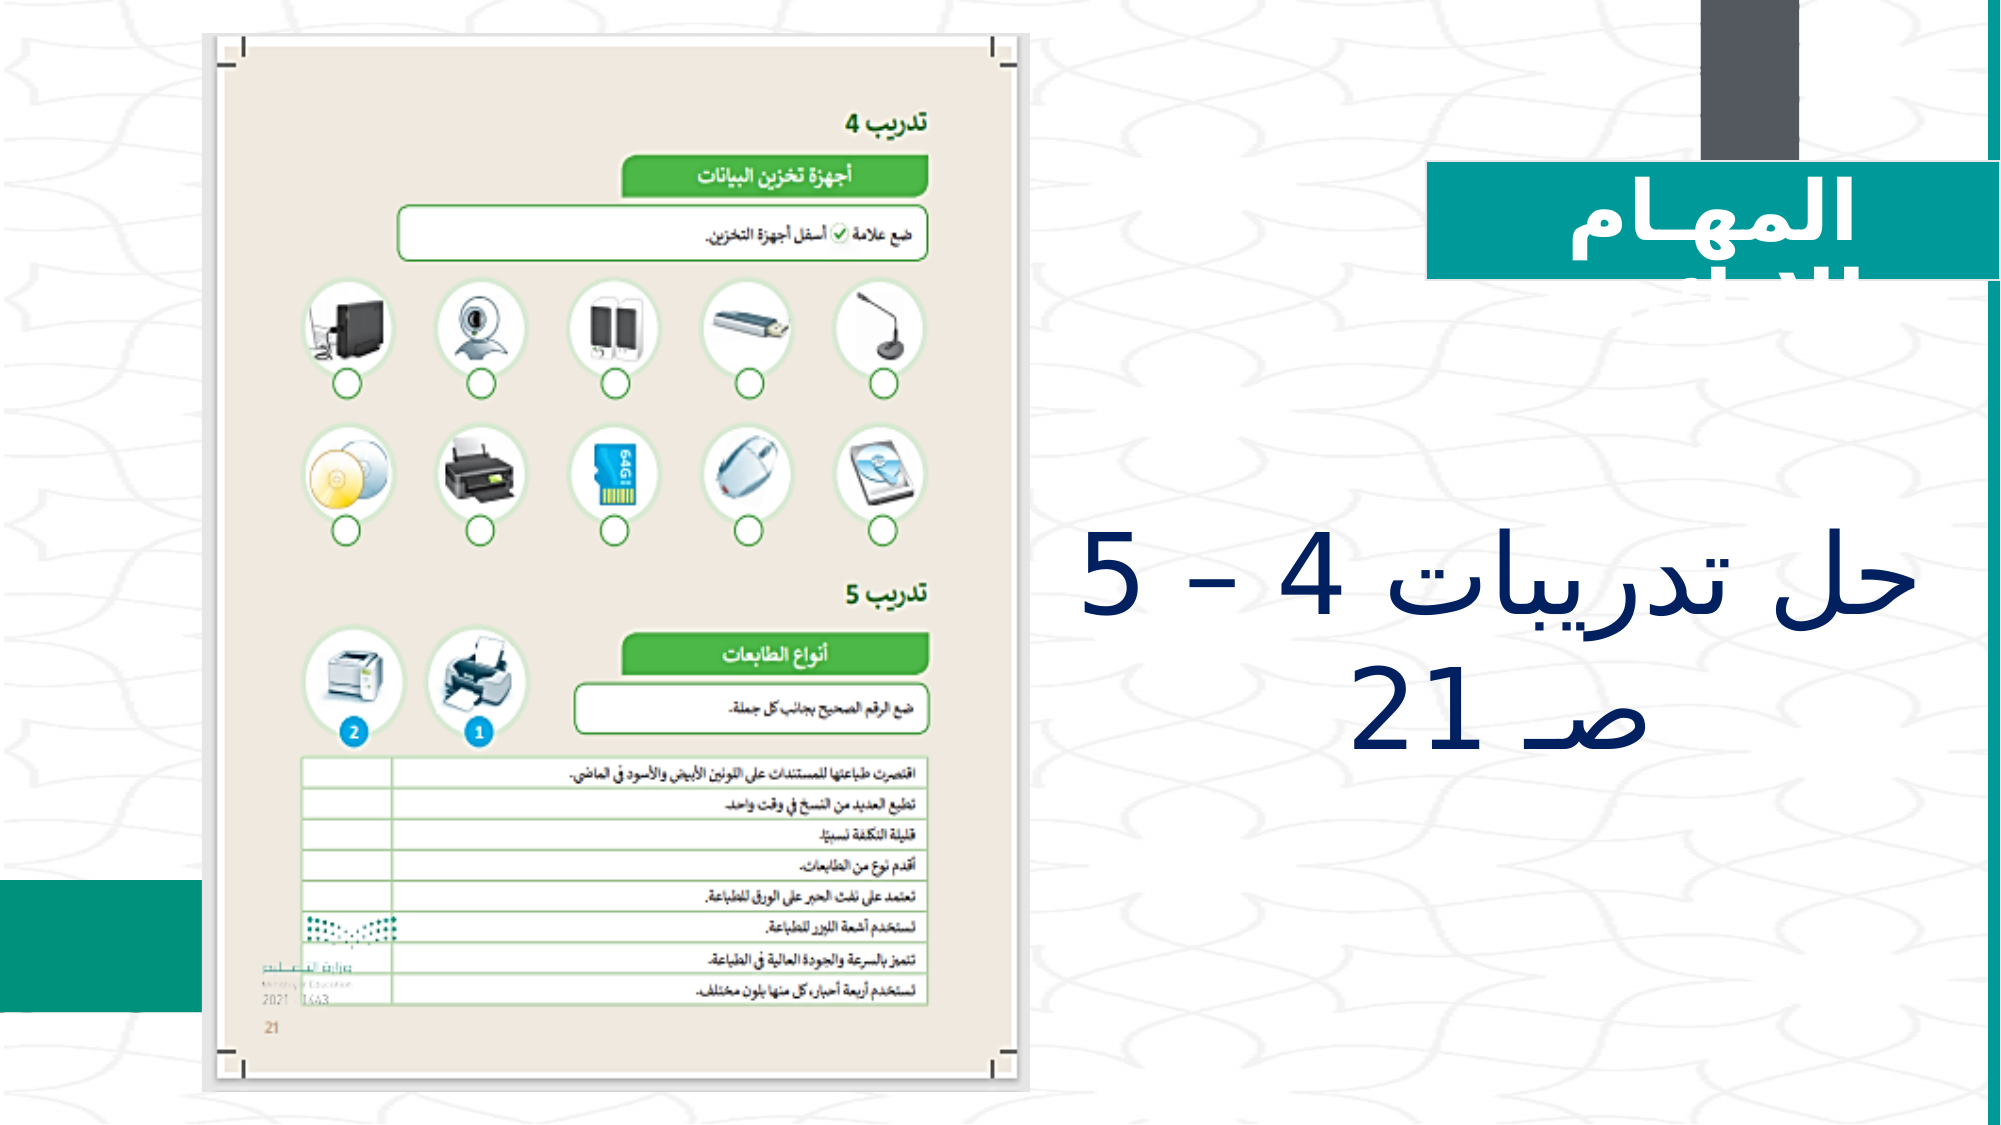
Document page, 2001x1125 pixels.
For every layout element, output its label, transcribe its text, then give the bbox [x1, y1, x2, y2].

text_box حل تدريبات 4 – 5 صـ 21 [1059, 494, 1941, 779]
picture [0, 0, 2001, 1125]
text_box المهـام الادائية [1425, 160, 2000, 281]
